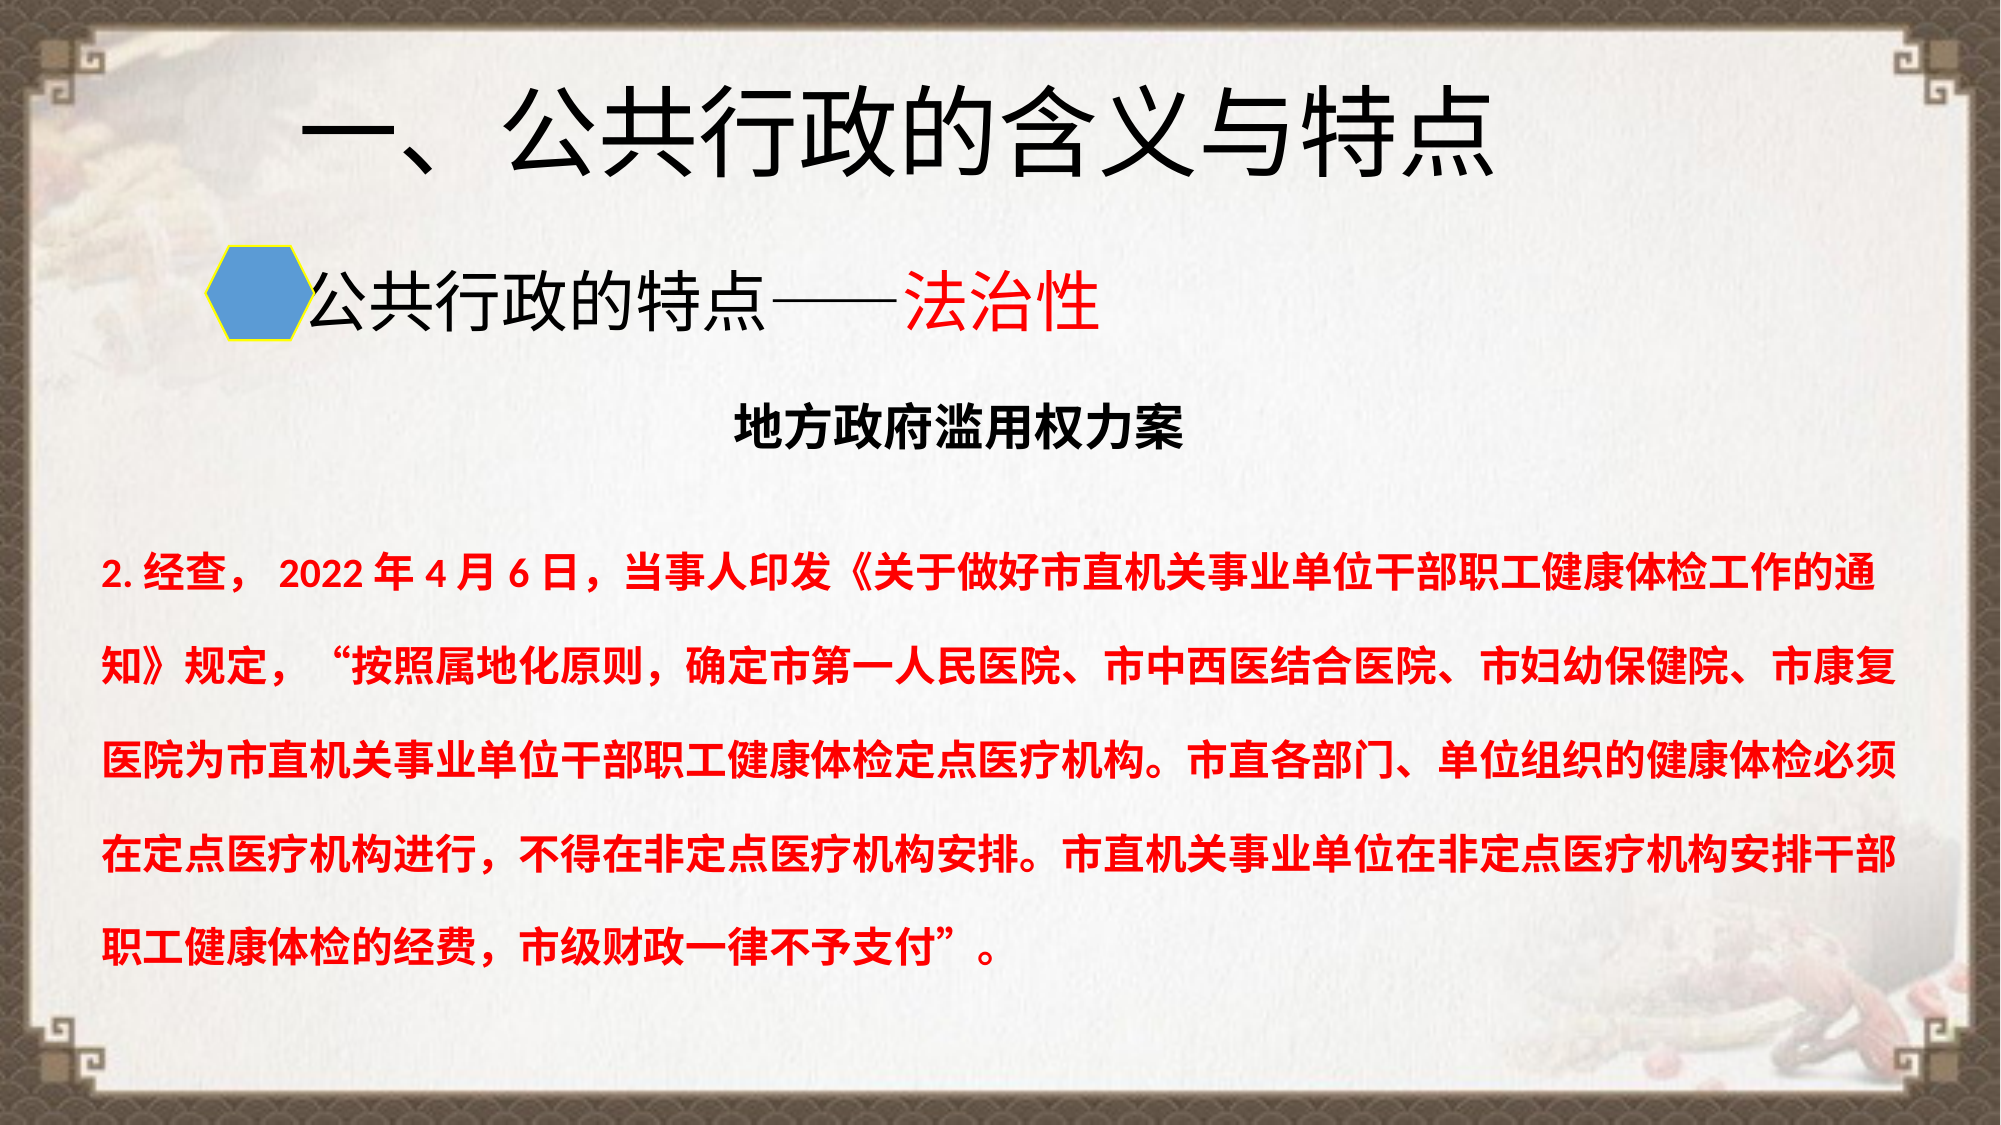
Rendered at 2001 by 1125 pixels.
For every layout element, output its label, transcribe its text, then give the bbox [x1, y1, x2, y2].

text_box 2.经查，2022年4月6日，当事人印发《关于做好市直机关事业单位干部职工健康体检工作的通知》规定，“按照属地化原则，确定市第一人民医院、市中西医结合医院、市妇幼保健院、市康复医院为市直机关事业单位干部职工健康体检定点医疗机构。市直各部门、单位组织的健康体检必须在定点医疗机构进行，不得在非定点医疗机构安排。市直机关事业单位在非定点医疗机构安排干部职工健康体检的经费，市级财政一律不予支付”。 [86, 495, 1929, 979]
text_box [204, 244, 316, 342]
text_box 一、公共行政的含义与特点 [62, 75, 1736, 264]
text_box 公共行政的特点——法治性 [90, 236, 1908, 413]
picture [0, 0, 2001, 1125]
text_box 地方政府滥用权力案 [718, 388, 1199, 463]
